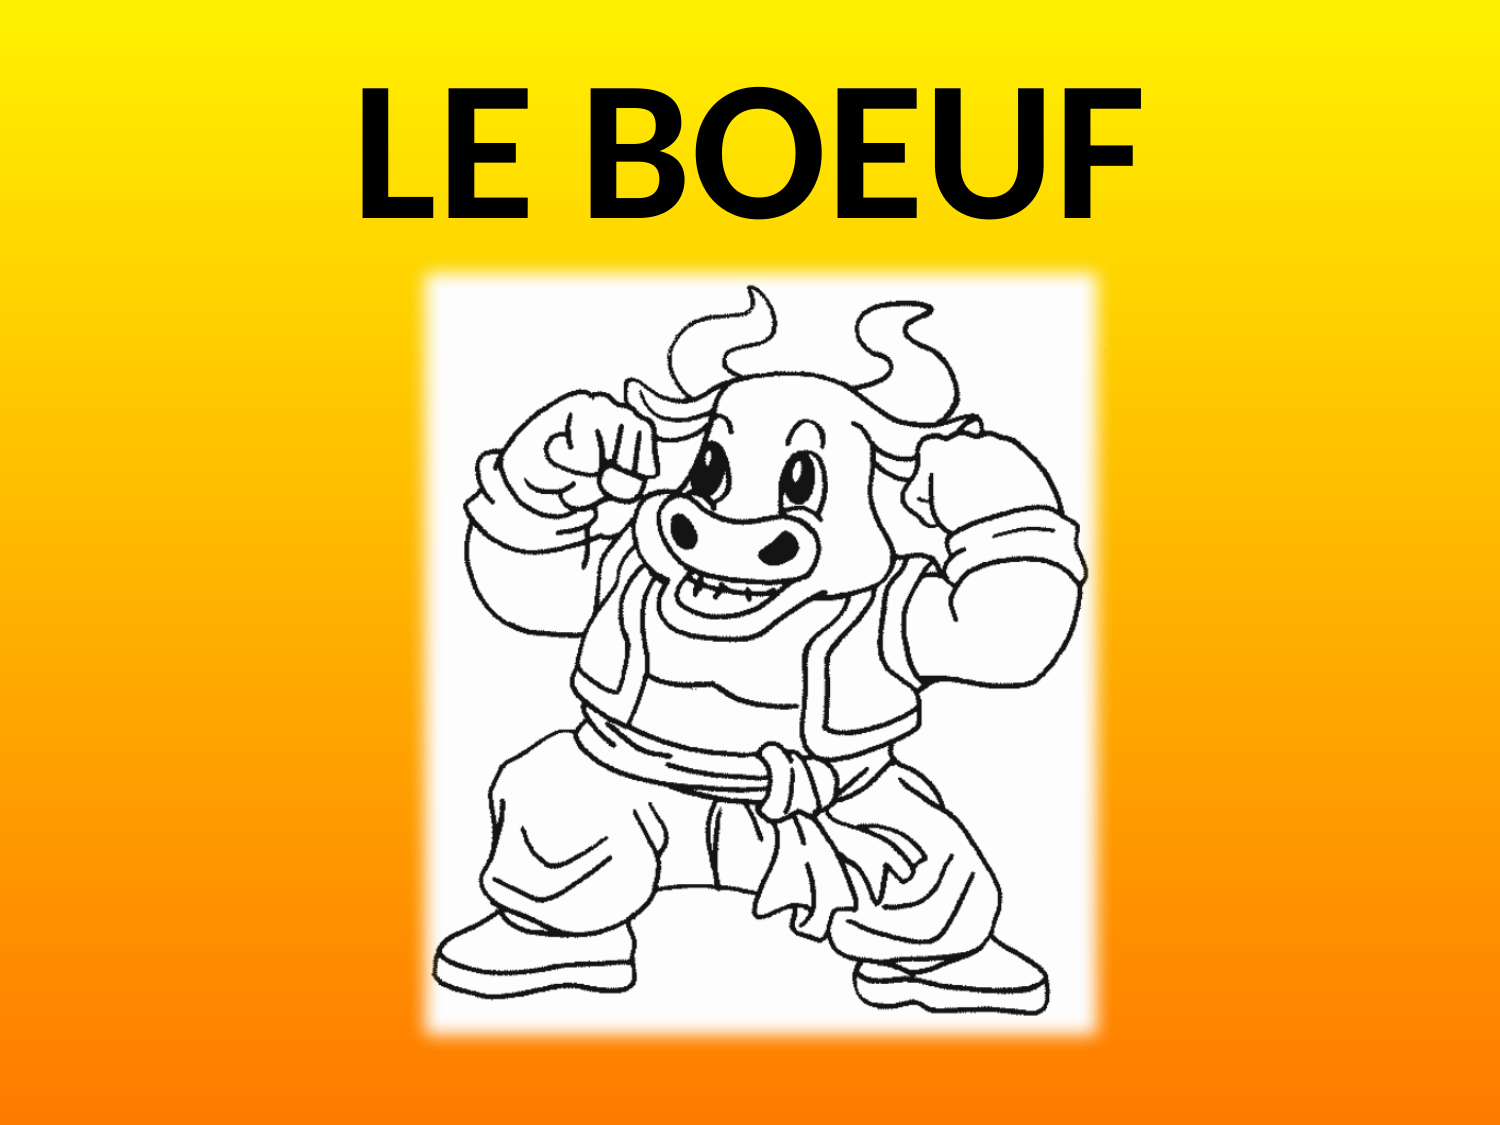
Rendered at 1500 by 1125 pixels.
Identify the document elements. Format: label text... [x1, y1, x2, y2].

title LE BOEUF [75, 45, 1425, 233]
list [407, 255, 1115, 1053]
